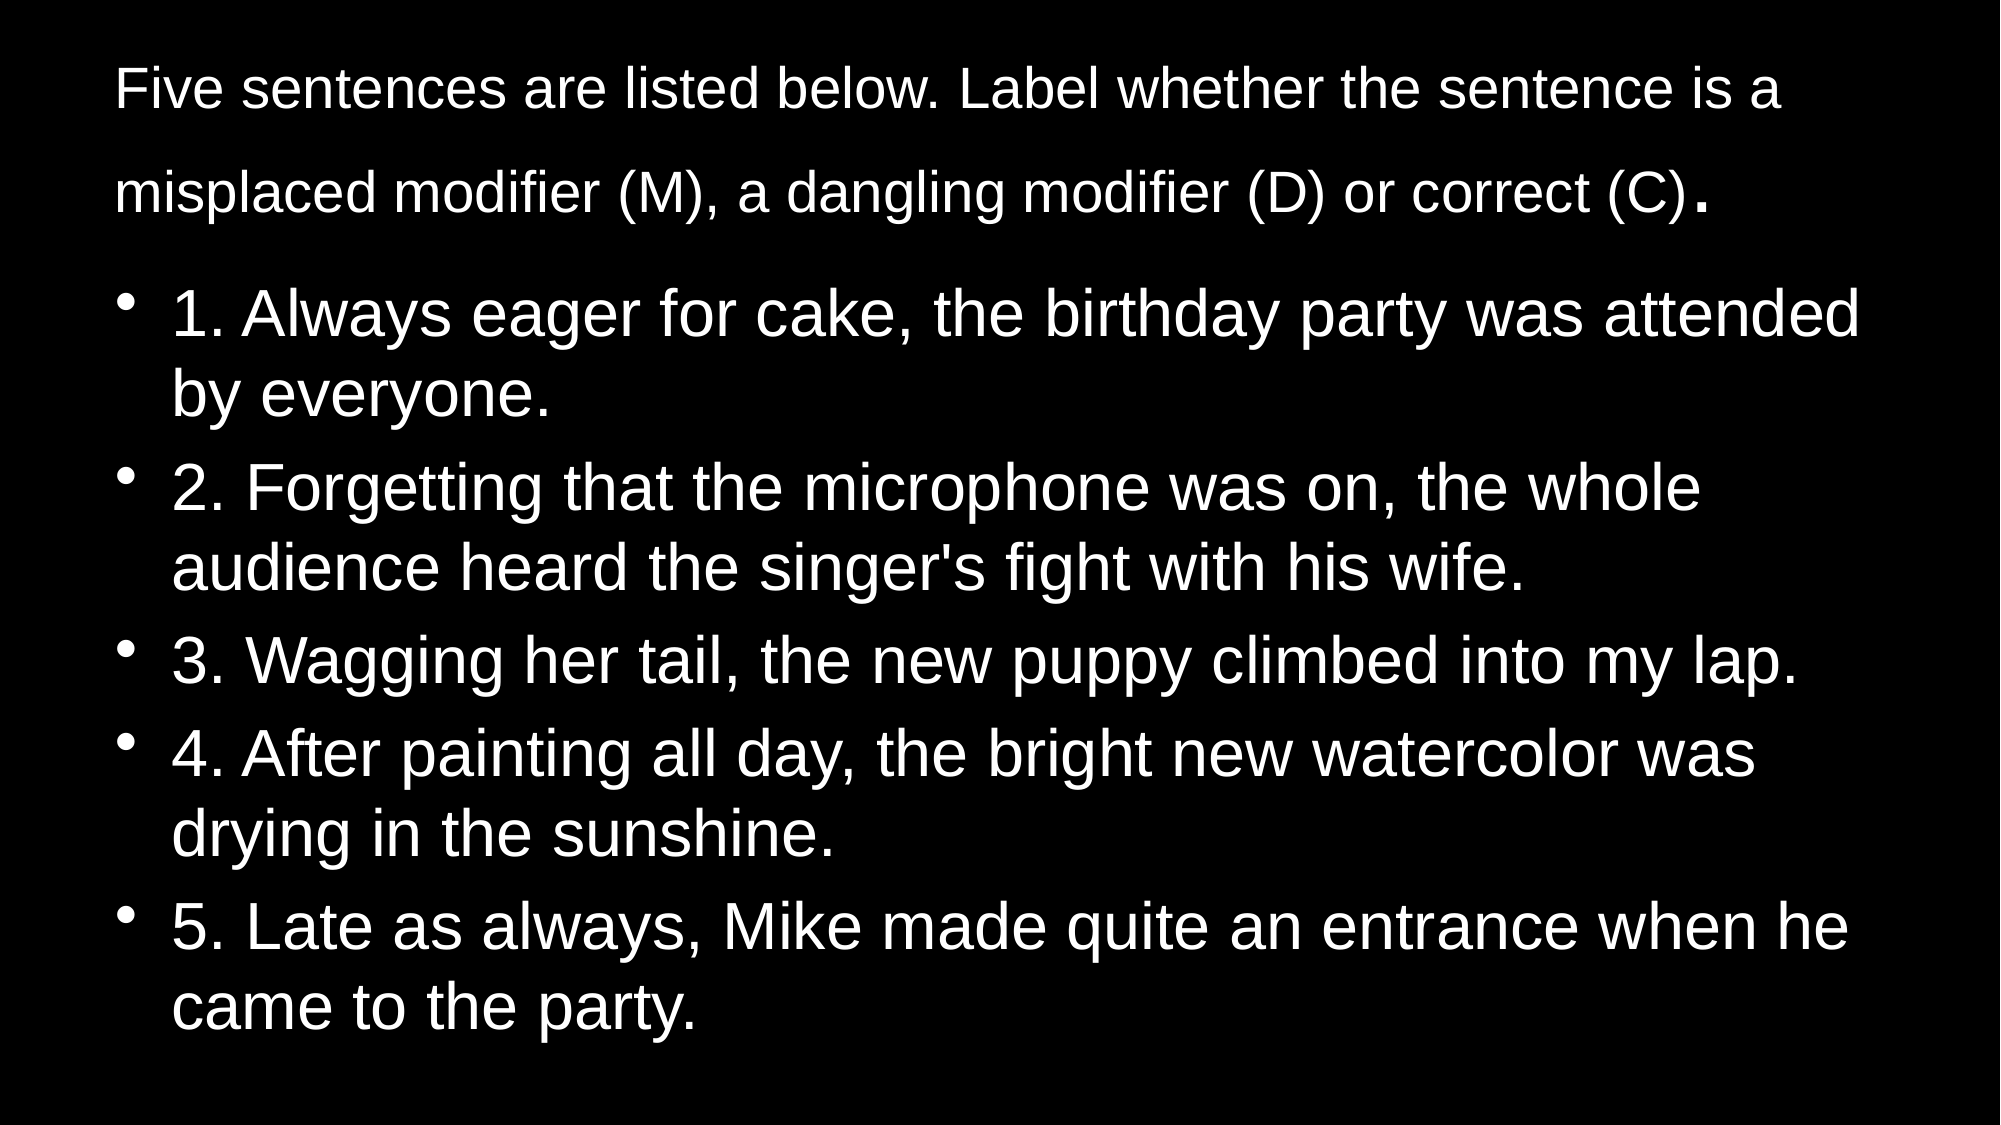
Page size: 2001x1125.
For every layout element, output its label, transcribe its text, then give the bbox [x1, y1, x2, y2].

title Five sentences are listed below. Label whether the sentence is a misplaced modifier (M), a dangling modifier (D) or correct (C). [99, 101, 1900, 262]
list 1. Always eager for cake, the birthday party was attended by everyone. 2. Forgetting that the microphone was on, the whole audience heard the singer's fight with his wife. 3. Wagging her tail, the new puppy climbed into my lap. 4. After painting all day, the bright new watercolor was drying in the sunshine. 5. Late as always, Mike made quite an entrance when he came to the party. [99, 262, 1900, 1005]
